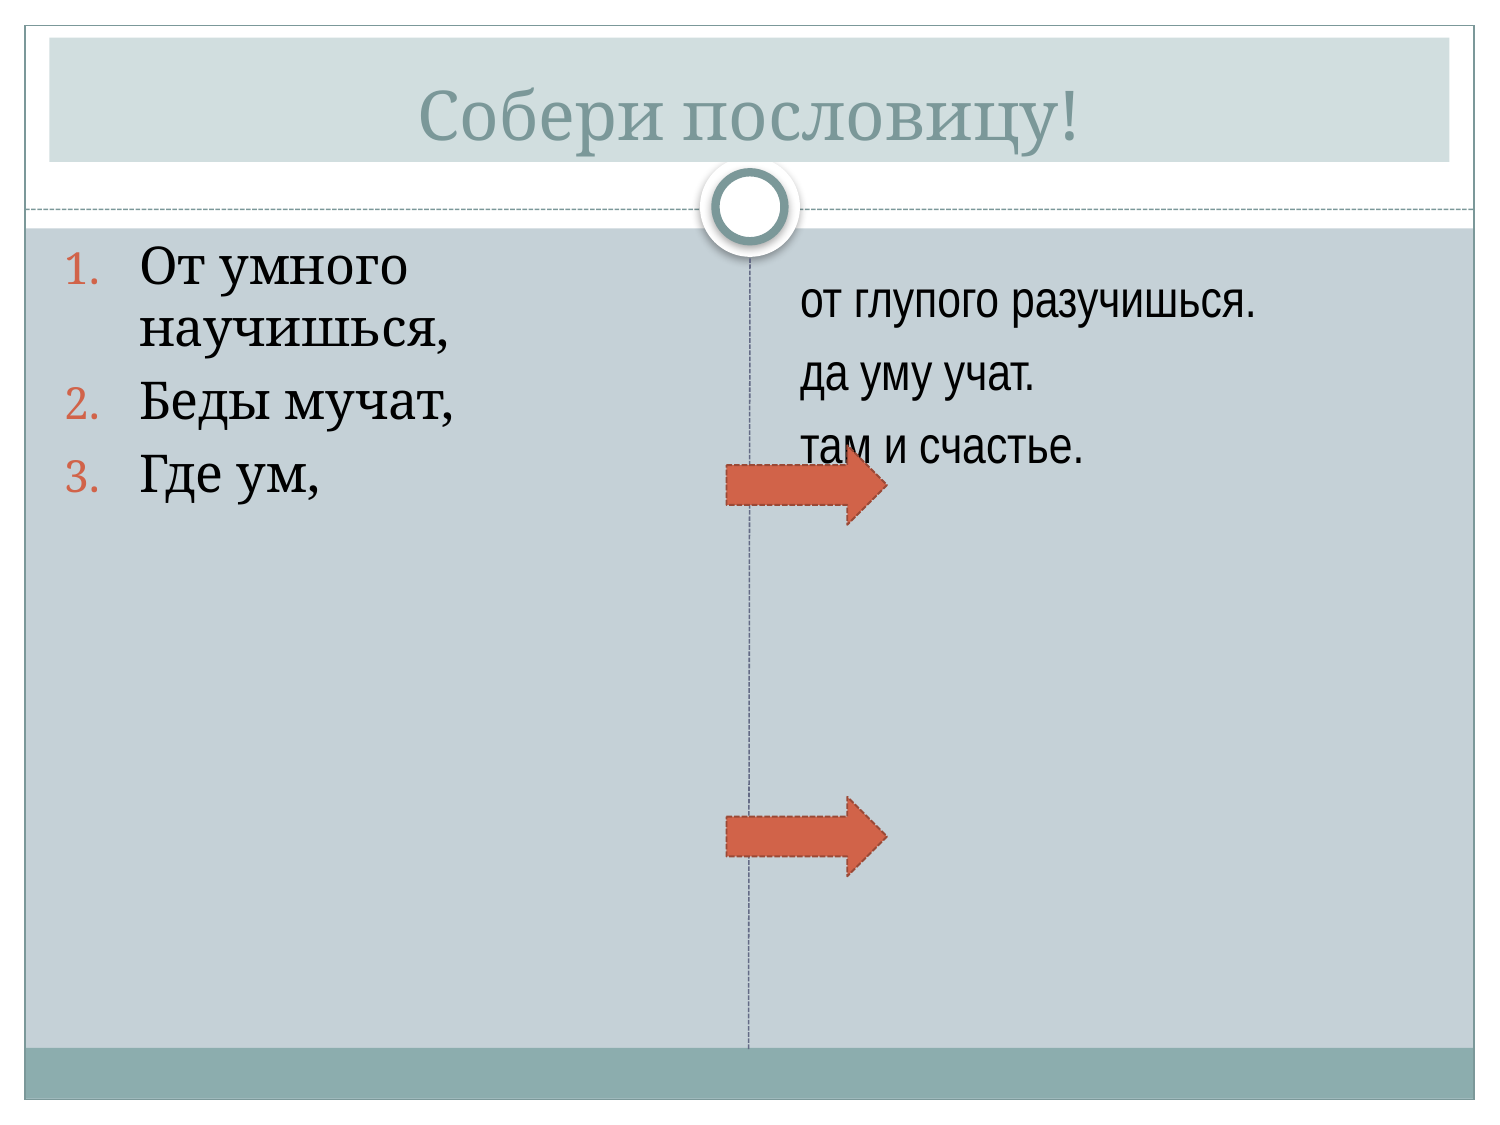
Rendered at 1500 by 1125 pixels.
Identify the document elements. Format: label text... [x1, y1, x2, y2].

list от глупого разучишься. да уму учат. там и счастье. [785, 257, 1442, 993]
title Собери пословицу! [49, 37, 1450, 162]
list От умного научишься, Беды мучат, Где ум, [49, 224, 712, 993]
text_box [725, 444, 888, 526]
text_box [725, 795, 888, 878]
